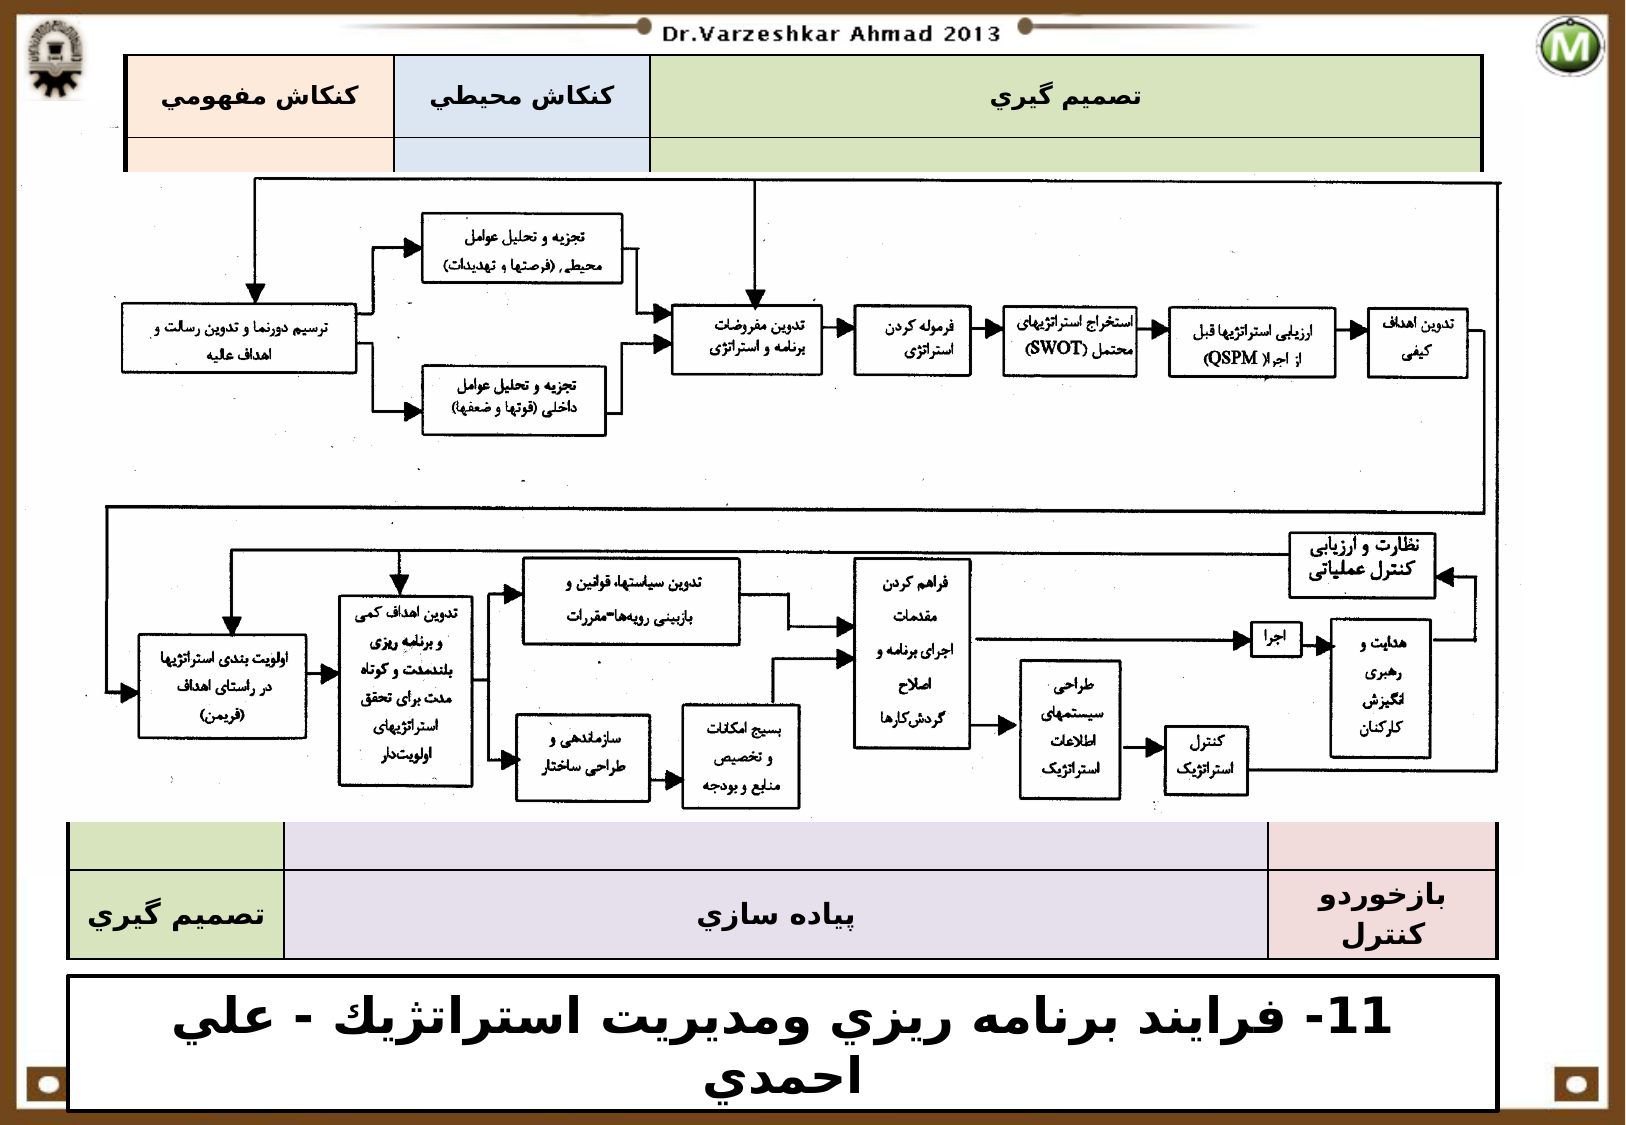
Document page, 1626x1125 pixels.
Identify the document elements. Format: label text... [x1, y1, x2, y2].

table_cell تصميم گيري [70, 885, 283, 958]
text_box 11- فرايند برنامه ريزي ومديريت استراتژيك - علي احمدي [66, 974, 1500, 1113]
table_cell بازخوردو کنترل [1269, 885, 1495, 958]
table_header کنکاش محيطي [395, 56, 649, 100]
table_header کنکاش مفهومي [128, 56, 393, 100]
table_cell پياده سازي [285, 885, 1267, 958]
table_header تصميم گيري [651, 56, 1480, 100]
picture [0, 0, 1626, 1125]
